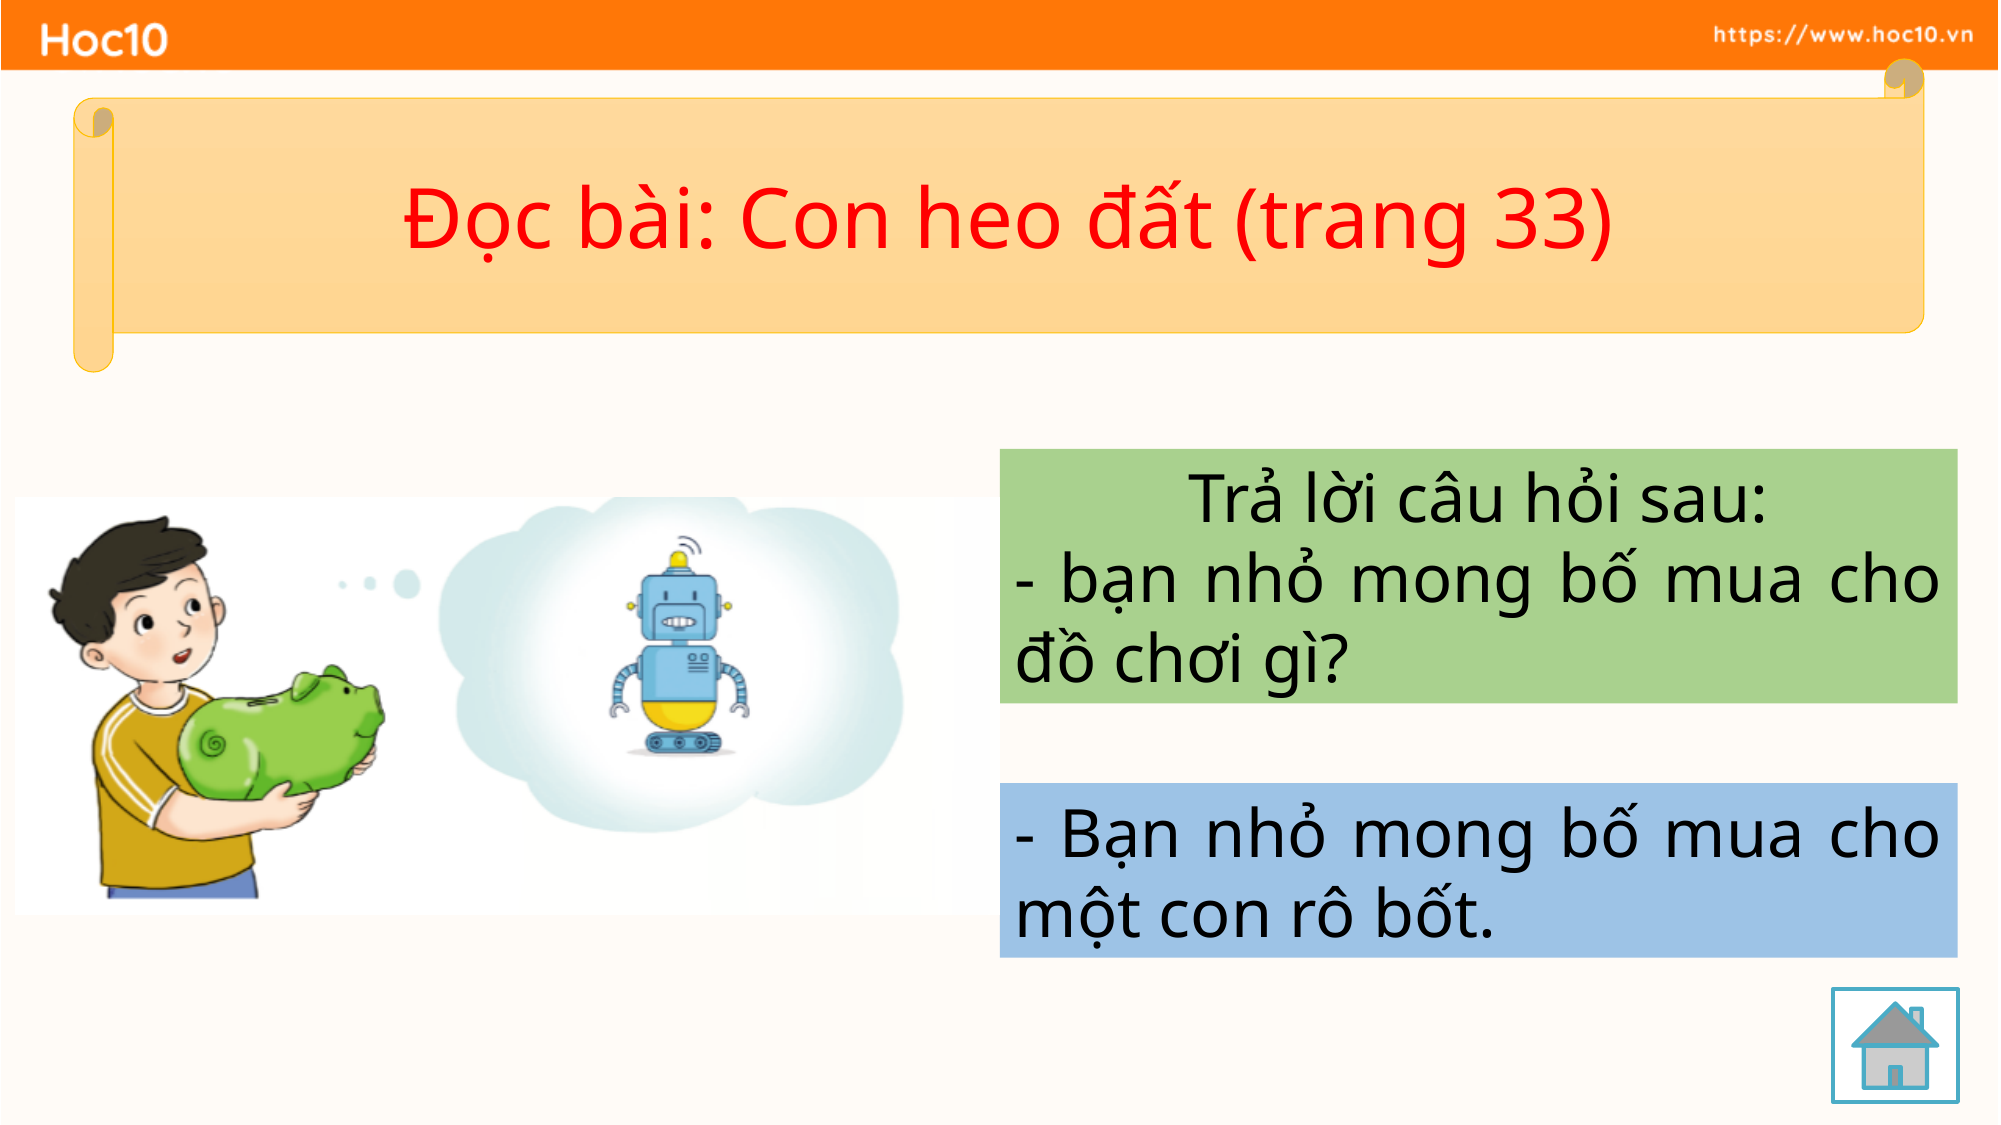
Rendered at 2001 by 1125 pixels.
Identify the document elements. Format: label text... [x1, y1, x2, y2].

text_box Trả lời câu hỏi sau: - bạn nhỏ mong bố mua cho đồ chơi gì? [999, 448, 1958, 704]
picture [1, 0, 1998, 1125]
text_box - Bạn nhỏ mong bố mua cho một con rô bốt. [999, 783, 1958, 958]
text_box [1832, 989, 1958, 1102]
text_box Đọc bài: Con heo đất (trang 33) [73, 58, 1925, 373]
